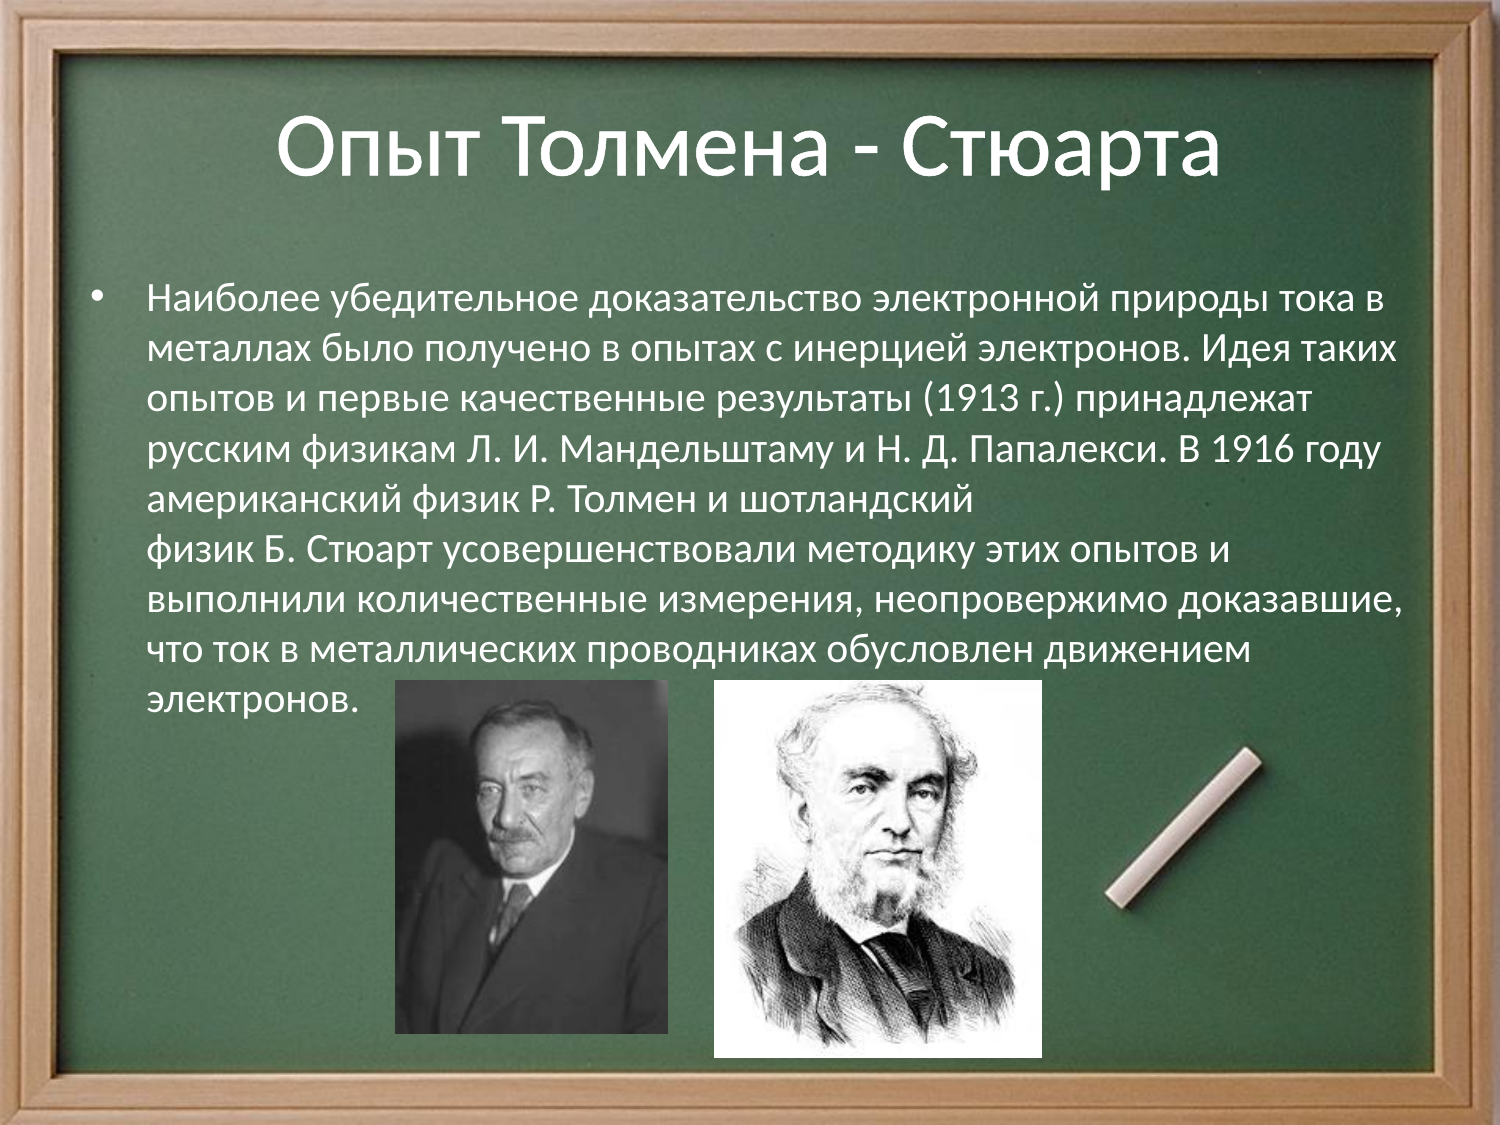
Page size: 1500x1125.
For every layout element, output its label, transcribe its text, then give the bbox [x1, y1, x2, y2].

list Наиболее убедительное доказательство электронной природы тока в металлах было получено в опытах с инерцией электронов. Идея таких опытов и первые качественные результаты (1913 г.) принадлежат русским физикам Л. И. Мандельштаму и Н. Д. Папалекси. В 1916 году американский физик Р. Толмен и шотландский физик Б. Стюарт усовершенствовали методику этих опытов и выполнили количественные измерения, неопровержимо доказавшие, что ток в металлических проводниках обусловлен движением электронов. [75, 262, 1425, 1005]
title Опыт Толмена - Стюарта [75, 45, 1425, 233]
picture [0, 0, 1500, 1125]
